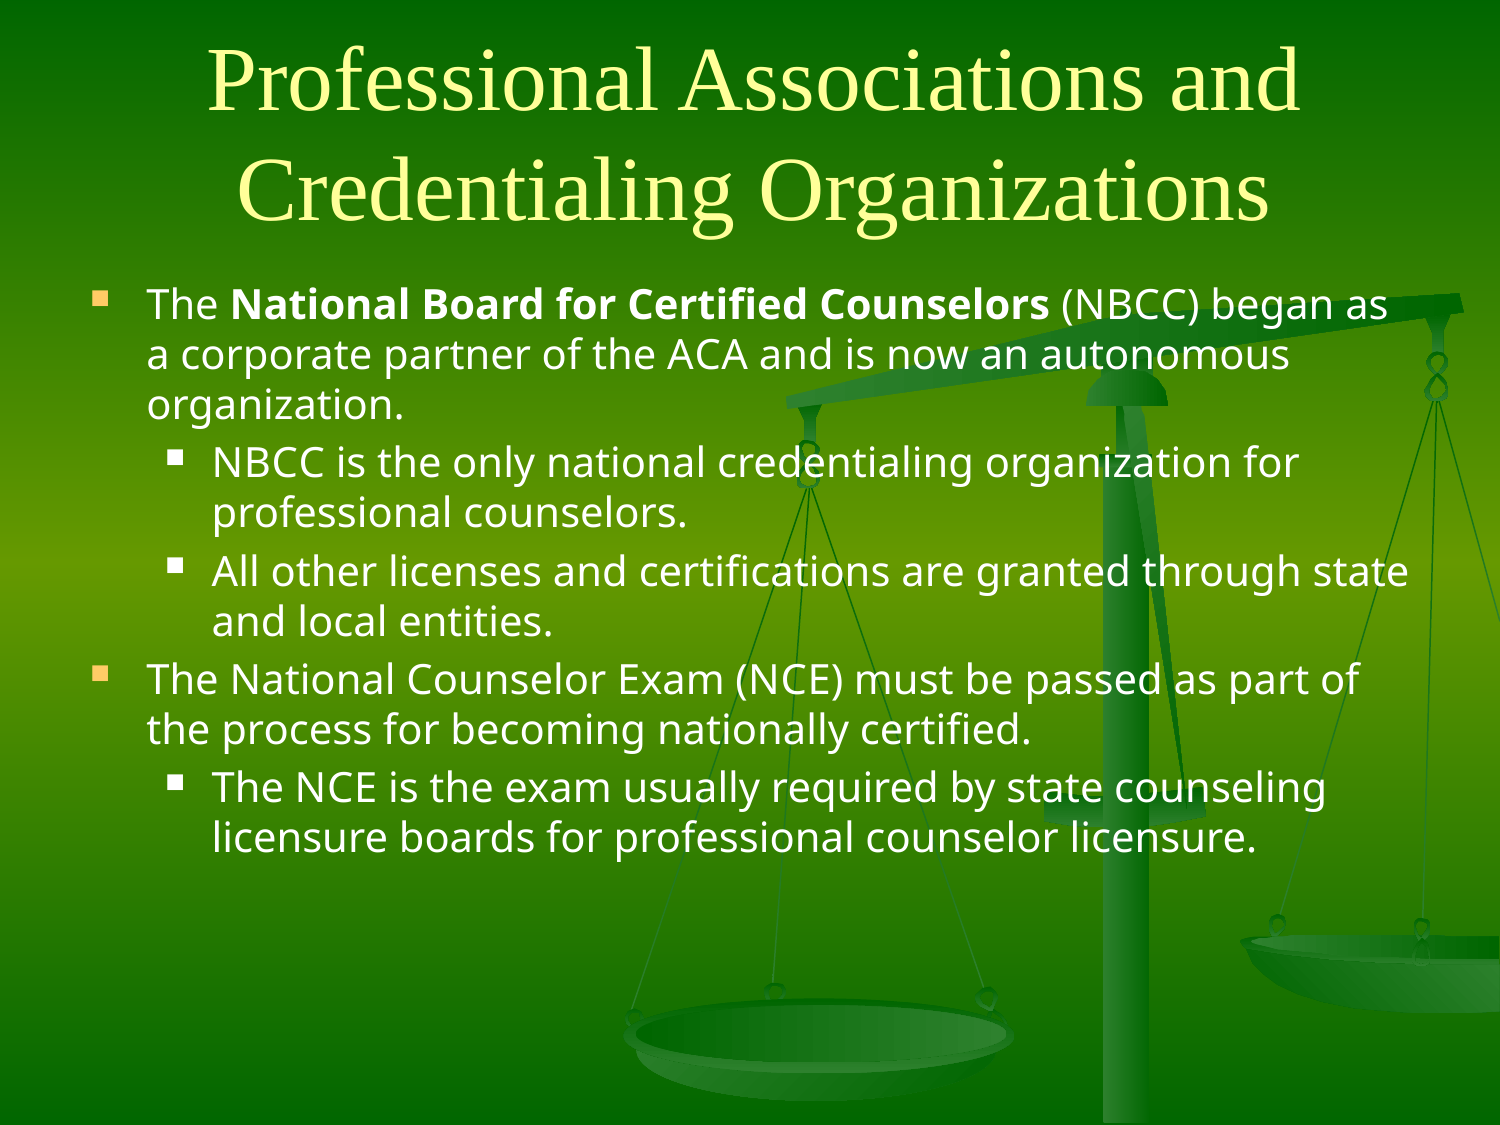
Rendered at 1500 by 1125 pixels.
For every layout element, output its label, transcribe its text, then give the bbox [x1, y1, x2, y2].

title Professional Associations and Credentialing Organizations [74, 35, 1436, 216]
list The National Board for Certified Counselors (N B C C) began as a corporate partner of the A C A and is now an autonomous organization. N B C C is the only national credentialing organization for professional counselors. All other licenses and certifications are granted through state and local entities. The National Counselor Exam (N C E) must be passed as part of the process for becoming nationally certified. The N C E is the exam usually required by state counseling licensure boards for professional counselor licensure. [74, 262, 1426, 974]
